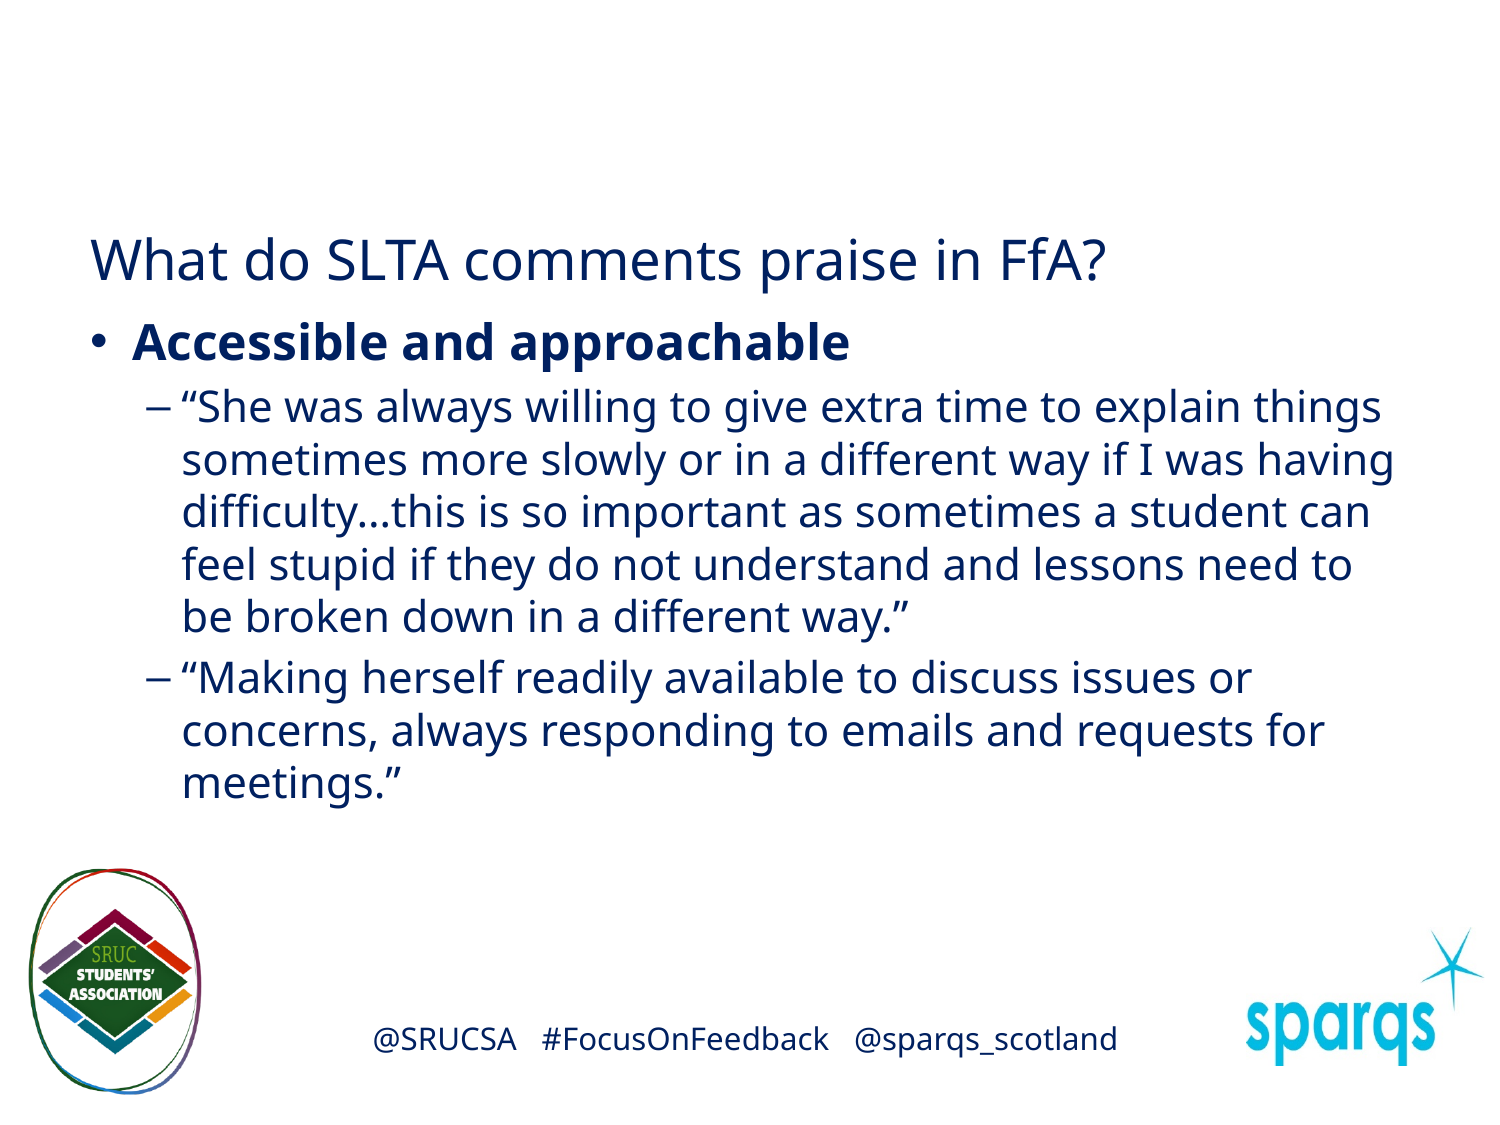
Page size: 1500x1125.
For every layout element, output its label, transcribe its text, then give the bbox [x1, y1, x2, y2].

picture [1246, 927, 1485, 1066]
list Accessible and approachable “She was always willing to give extra time to explain things sometimes more slowly or in a different way if I was having difficulty…this is so important as sometimes a student can feel stupid if they do not understand and lessons need to be broken down in a different way.” “Making herself readily available to discuss issues or concerns, always responding to emails and requests for meetings.” [75, 302, 1425, 965]
title What do SLTA comments praise in FfA? [75, 174, 1362, 302]
picture [13, 810, 212, 1125]
